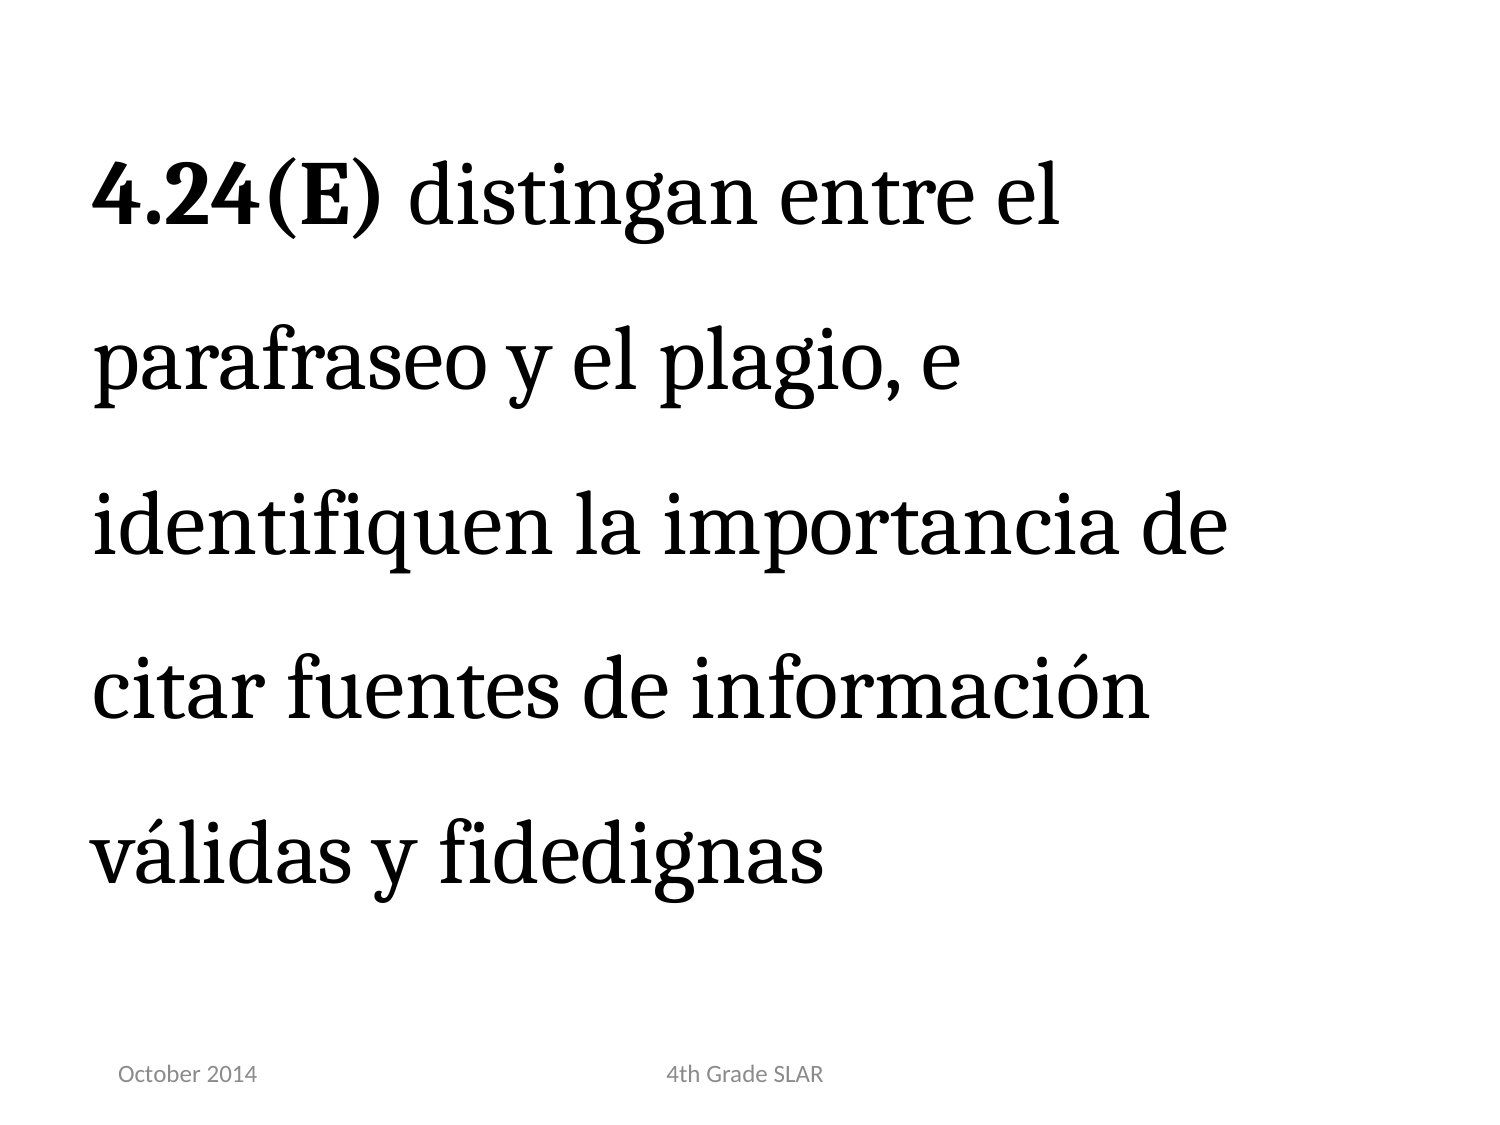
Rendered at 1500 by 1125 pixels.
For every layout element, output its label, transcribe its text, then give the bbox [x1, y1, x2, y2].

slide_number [103, 1042, 441, 1103]
footer 4th Grade SLAR [492, 1042, 999, 1103]
subtitle 4.24(E) distingan entre el parafraseo y el plagio, e identifiquen la importancia de citar fuentes de información válidas y fidedignas [78, 70, 1429, 1014]
